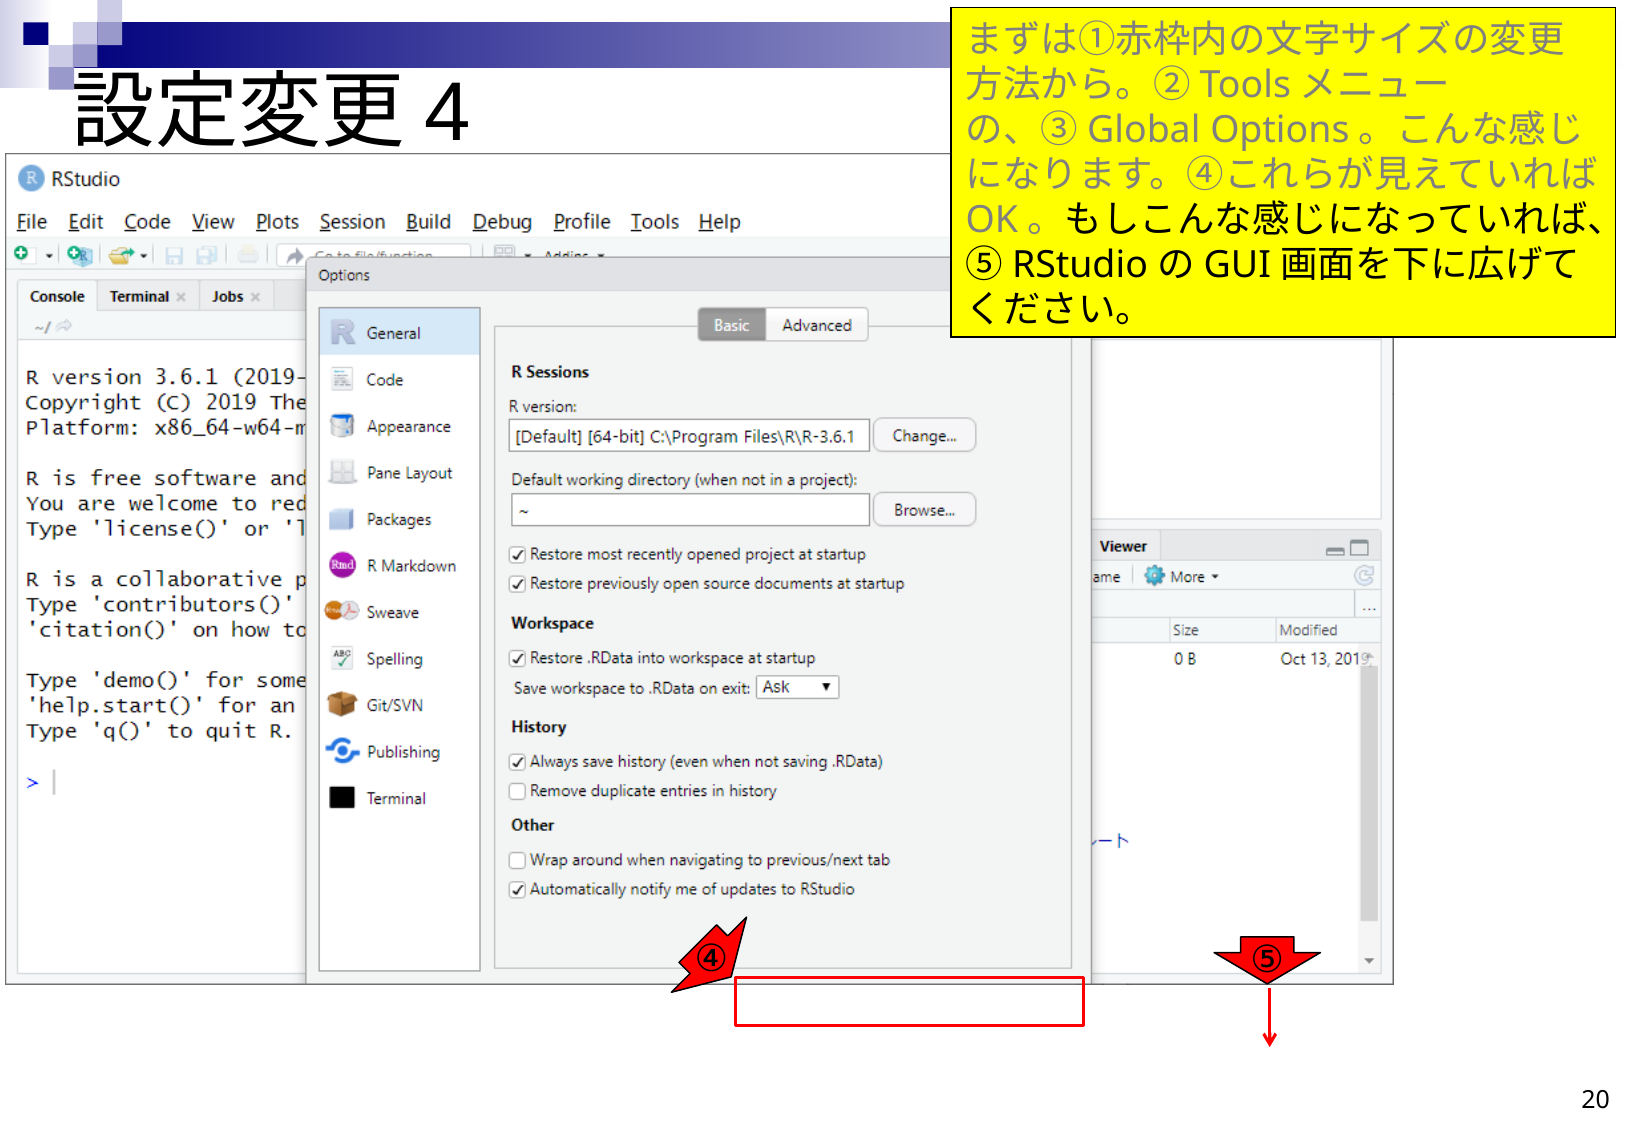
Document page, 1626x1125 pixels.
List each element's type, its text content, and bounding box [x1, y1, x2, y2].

slide_number 20 [1245, 1049, 1625, 1125]
picture [5, 153, 1394, 986]
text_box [1213, 927, 1321, 988]
text_box まずは①赤枠内の文字サイズの変更方法から。②Toolsメニューの、③Global Options。こんな感じになります。④これらが見えていればOK。もしこんな感じになっていれば、⑤RStudioのGUI画面を下に広げてください。 [950, 7, 1616, 338]
title 設定変更4 [56, 30, 950, 151]
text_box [661, 926, 768, 988]
text_box [733, 994, 1086, 1027]
